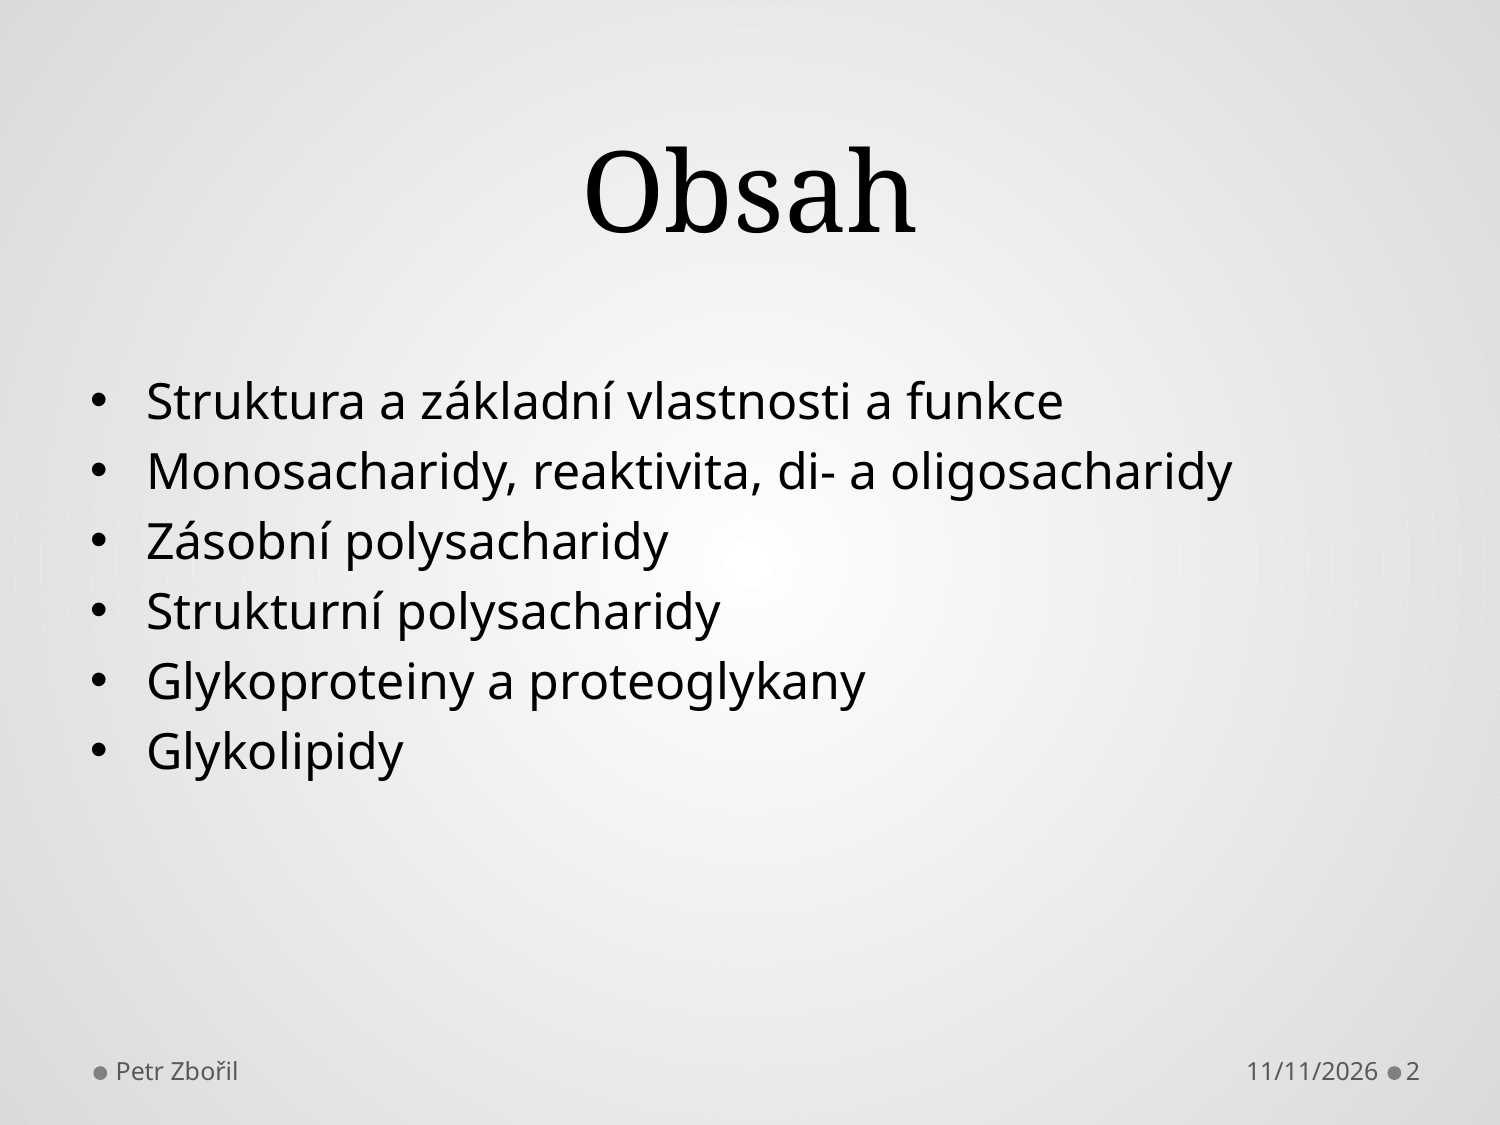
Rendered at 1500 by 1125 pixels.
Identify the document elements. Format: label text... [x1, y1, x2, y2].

list Struktura a základní vlastnosti a funkce Monosacharidy, reaktivita, di- a oligosacharidy Zásobní polysacharidy Strukturní polysacharidy Glykoproteiny a proteoglykany Glykolipidy [75, 361, 1425, 1005]
title Obsah [75, 0, 1425, 263]
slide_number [1043, 1042, 1386, 1103]
slide_number 2 [1401, 1042, 1494, 1103]
footer Petr Zbořil [108, 1042, 576, 1103]
